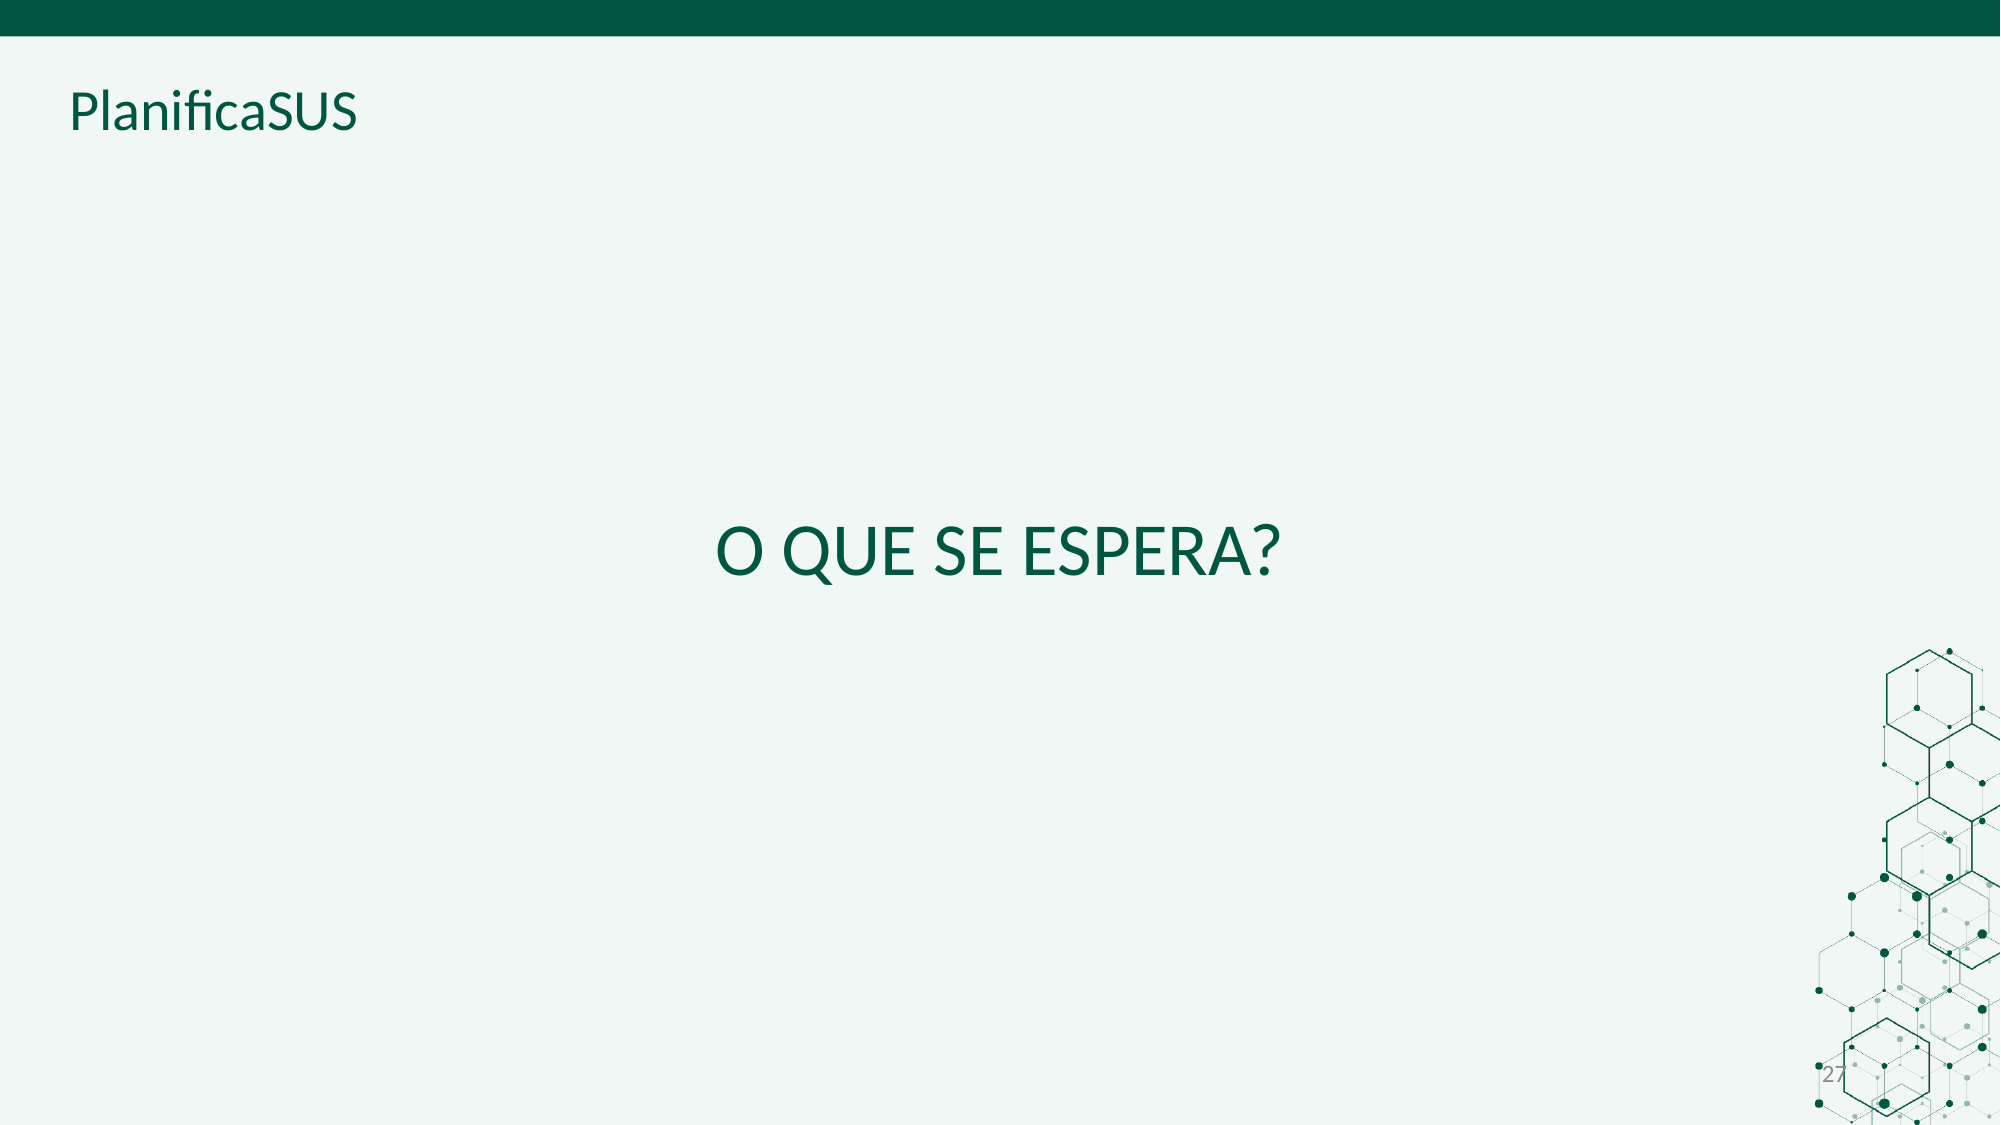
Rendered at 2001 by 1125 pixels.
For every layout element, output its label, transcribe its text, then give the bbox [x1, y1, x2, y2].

slide_number 27 [1412, 1042, 1863, 1103]
picture [1792, 648, 2000, 1125]
text_box O QUE SE ESPERA? [114, 493, 1886, 632]
